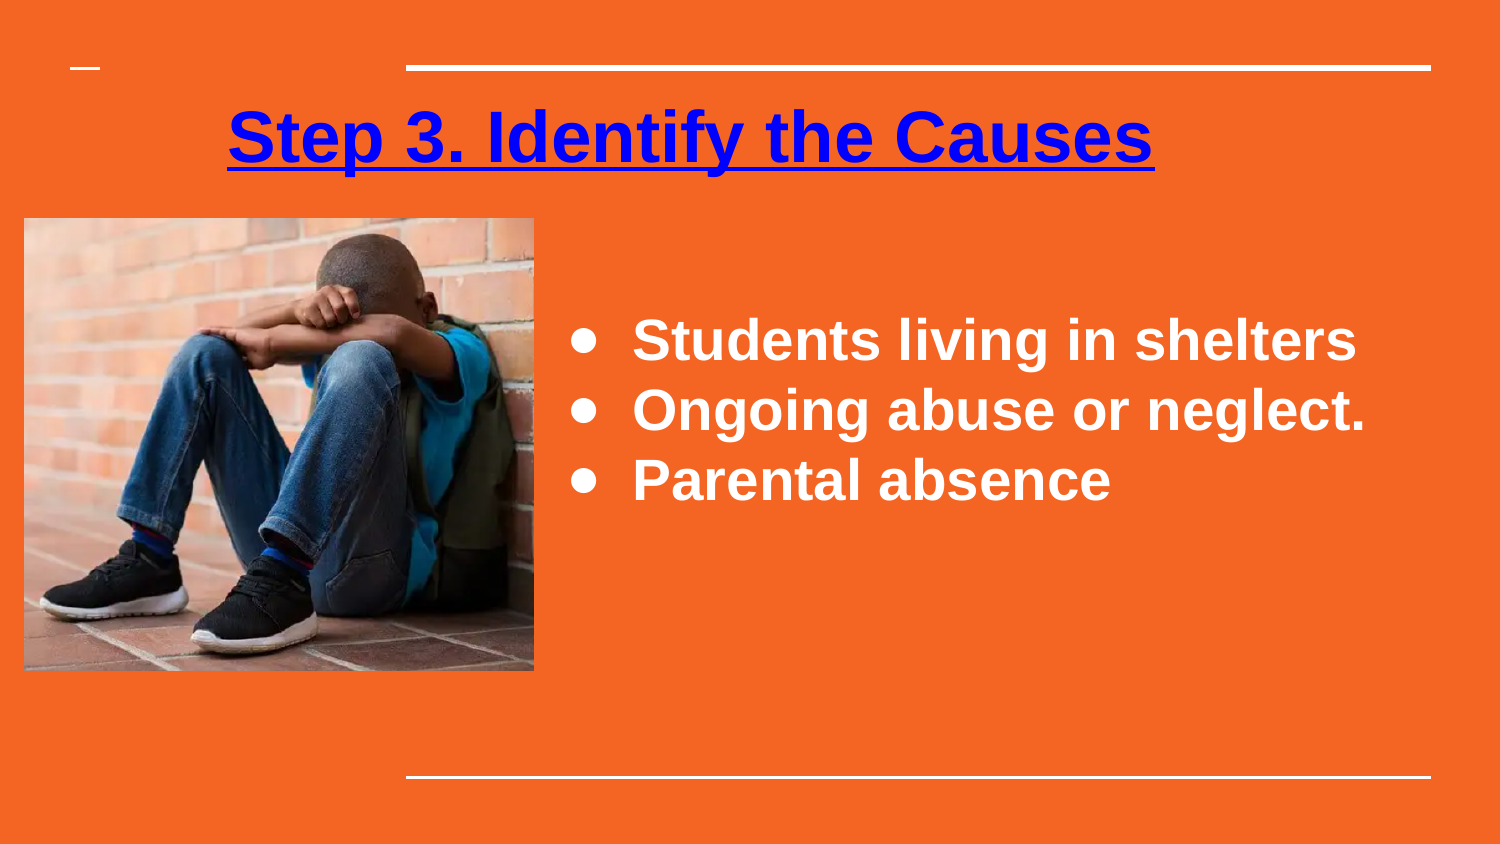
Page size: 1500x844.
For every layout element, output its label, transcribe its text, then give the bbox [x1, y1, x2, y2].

text_box Students living in shelters Ongoing abuse or neglect. Parental absence [542, 287, 1427, 598]
picture [24, 218, 534, 671]
text_box Step 3. Identify the Causes [212, 74, 1227, 193]
